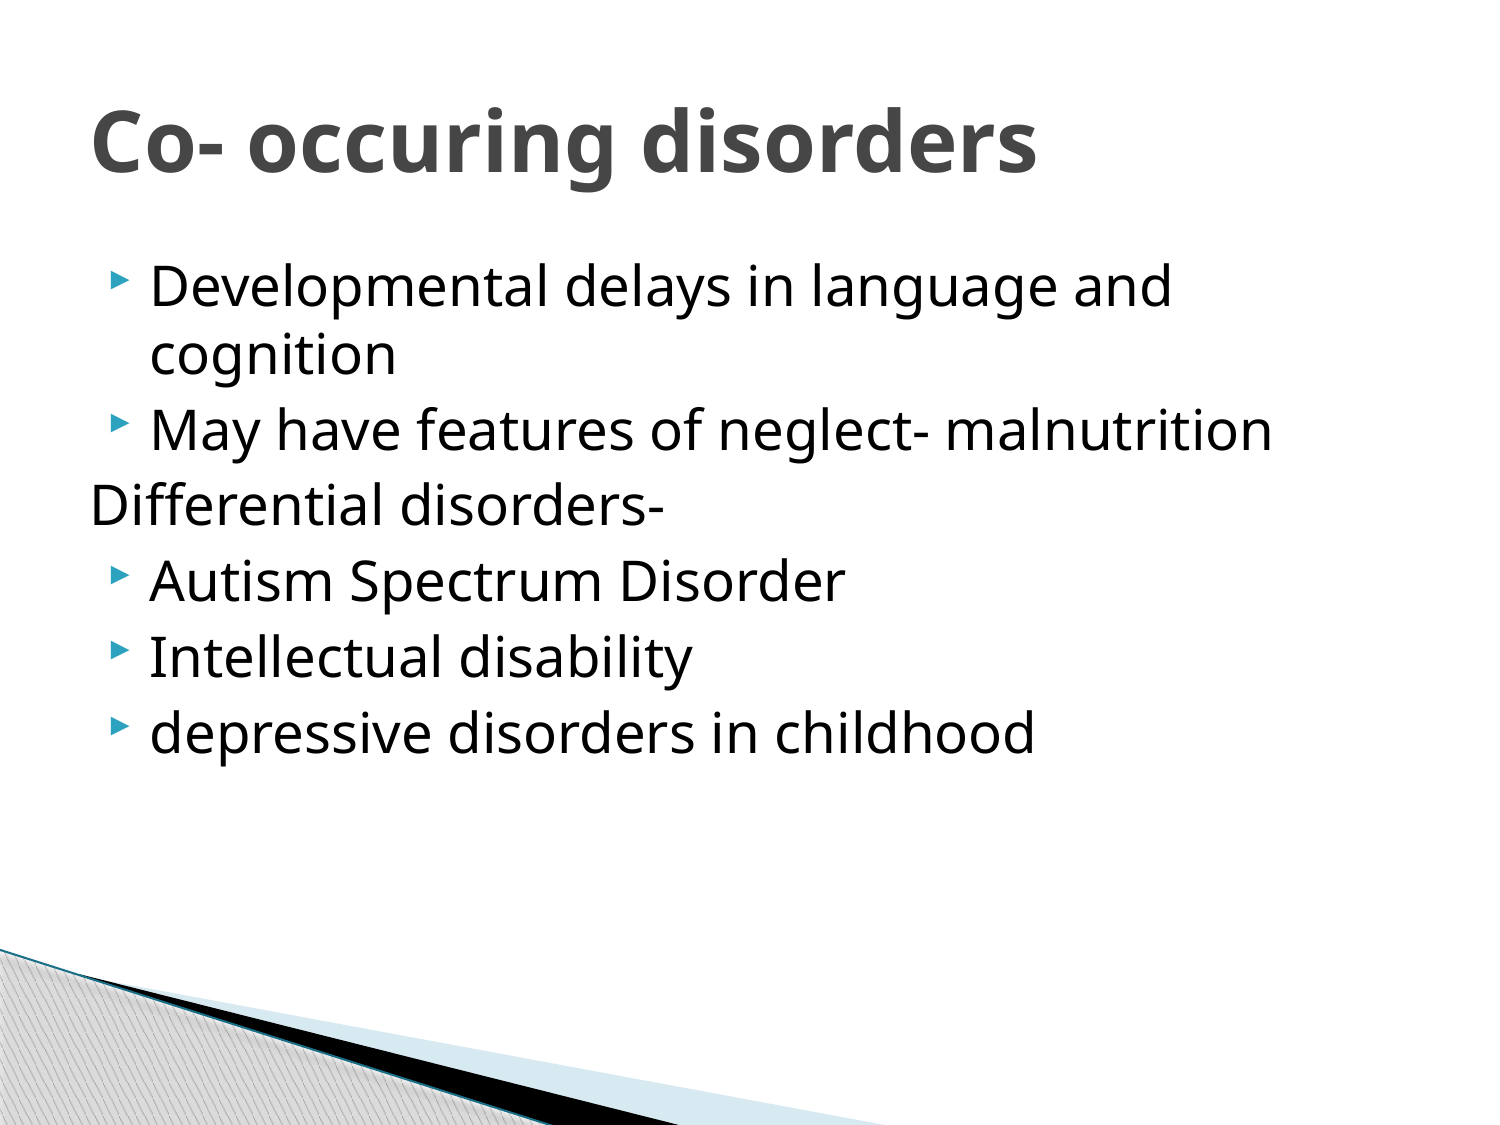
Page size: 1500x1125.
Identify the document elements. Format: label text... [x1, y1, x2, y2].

title Co- occuring disorders [75, 45, 1425, 233]
list Developmental delays in language and cognition May have features of neglect- malnutrition Differential disorders- Autism Spectrum Disorder Intellectual disability depressive disorders in childhood [75, 243, 1425, 986]
